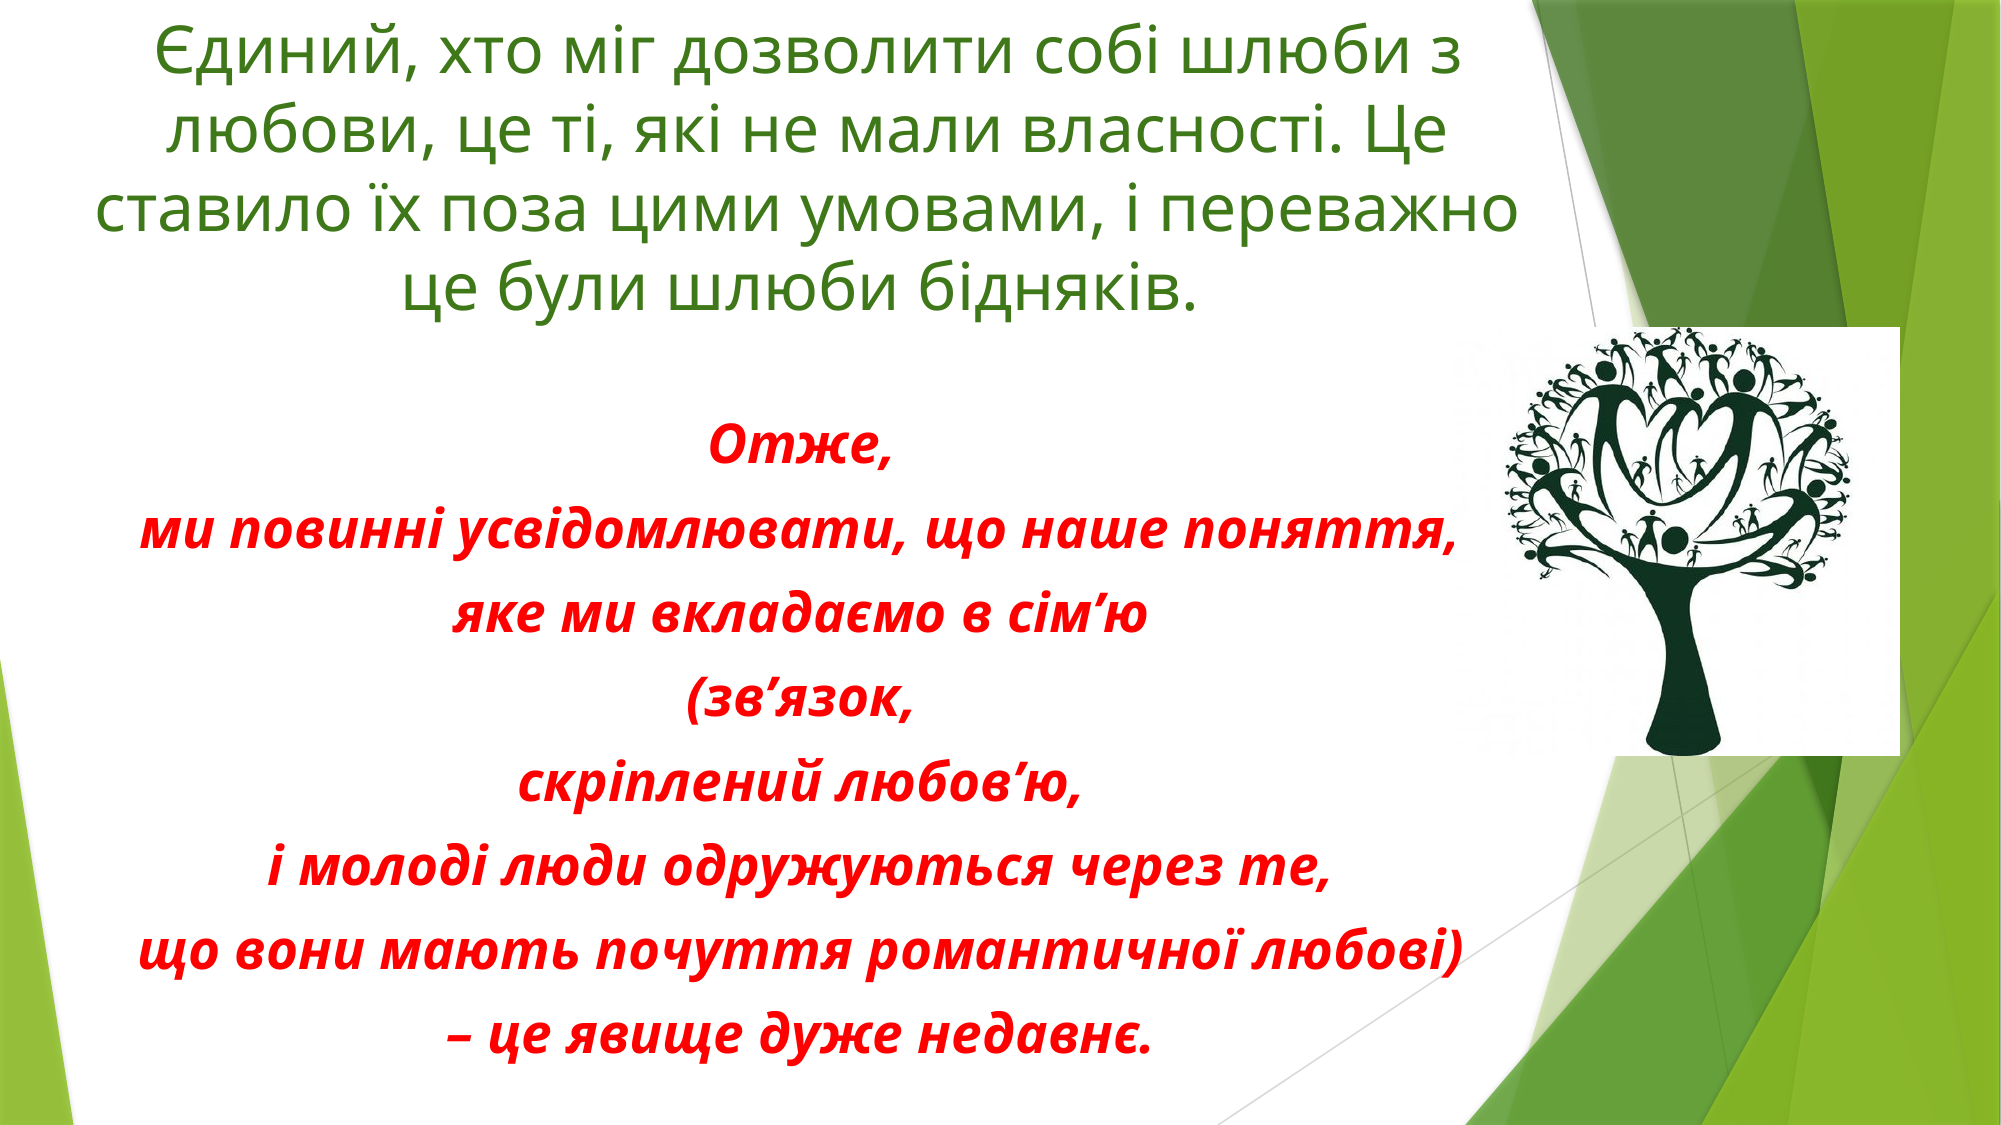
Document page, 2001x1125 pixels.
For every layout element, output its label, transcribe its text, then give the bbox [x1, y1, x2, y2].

list Єдиний, хто міг дозволити собі шлюби з любови, це ті, які не мали власності. Це ставило їх поза цими умовами, і переважно це були шлюби бідняків. Отже, ми повинні усвідомлювати, що наше поняття, яке ми вкладаємо в сім’ю (зв’язок, скріплений любов’ю, і молоді люди одружуються через те, що вони мають почуття романтичної любові) – це явище дуже недавнє. [44, 0, 1573, 1084]
picture [1454, 326, 1900, 756]
